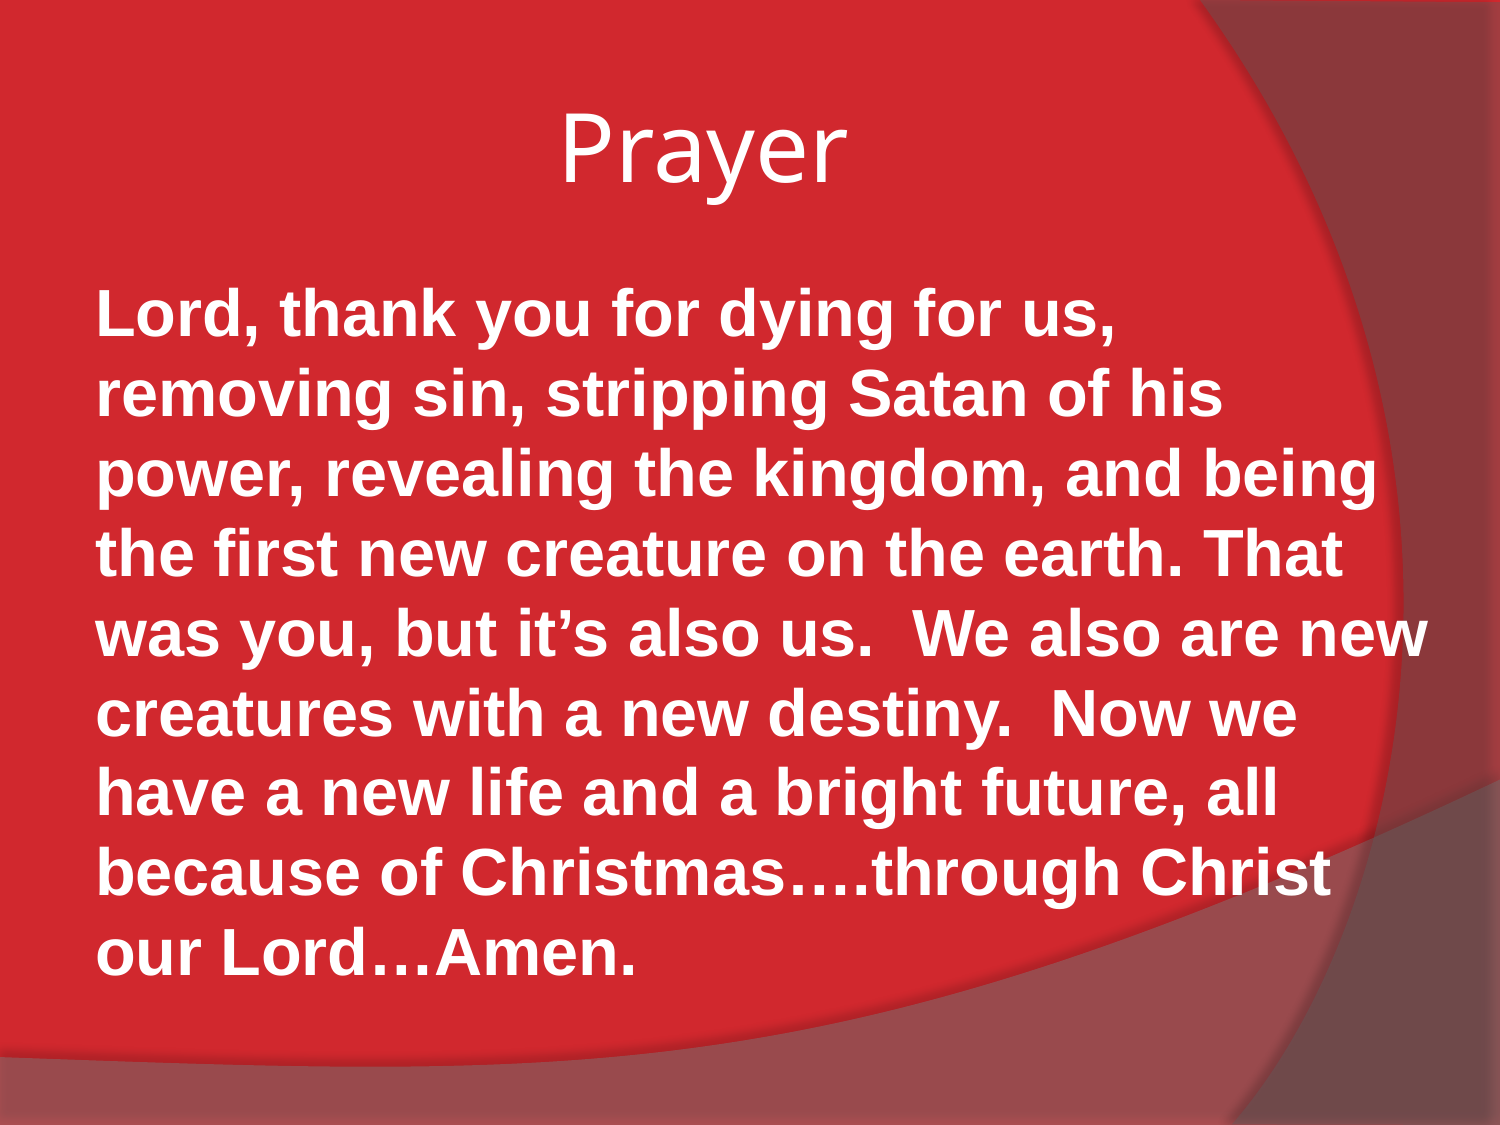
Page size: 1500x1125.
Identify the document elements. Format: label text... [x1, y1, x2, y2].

title Prayer [150, 50, 1375, 238]
list Lord, thank you for dying for us, removing sin, stripping Satan of his power, revealing the kingdom, and being the first new creature on the earth. That was you, but it’s also us. We also are new creatures with a new destiny. Now we have a new life and a bright future, all because of Christmas….through Christ our Lord…Amen. [75, 262, 1450, 1005]
